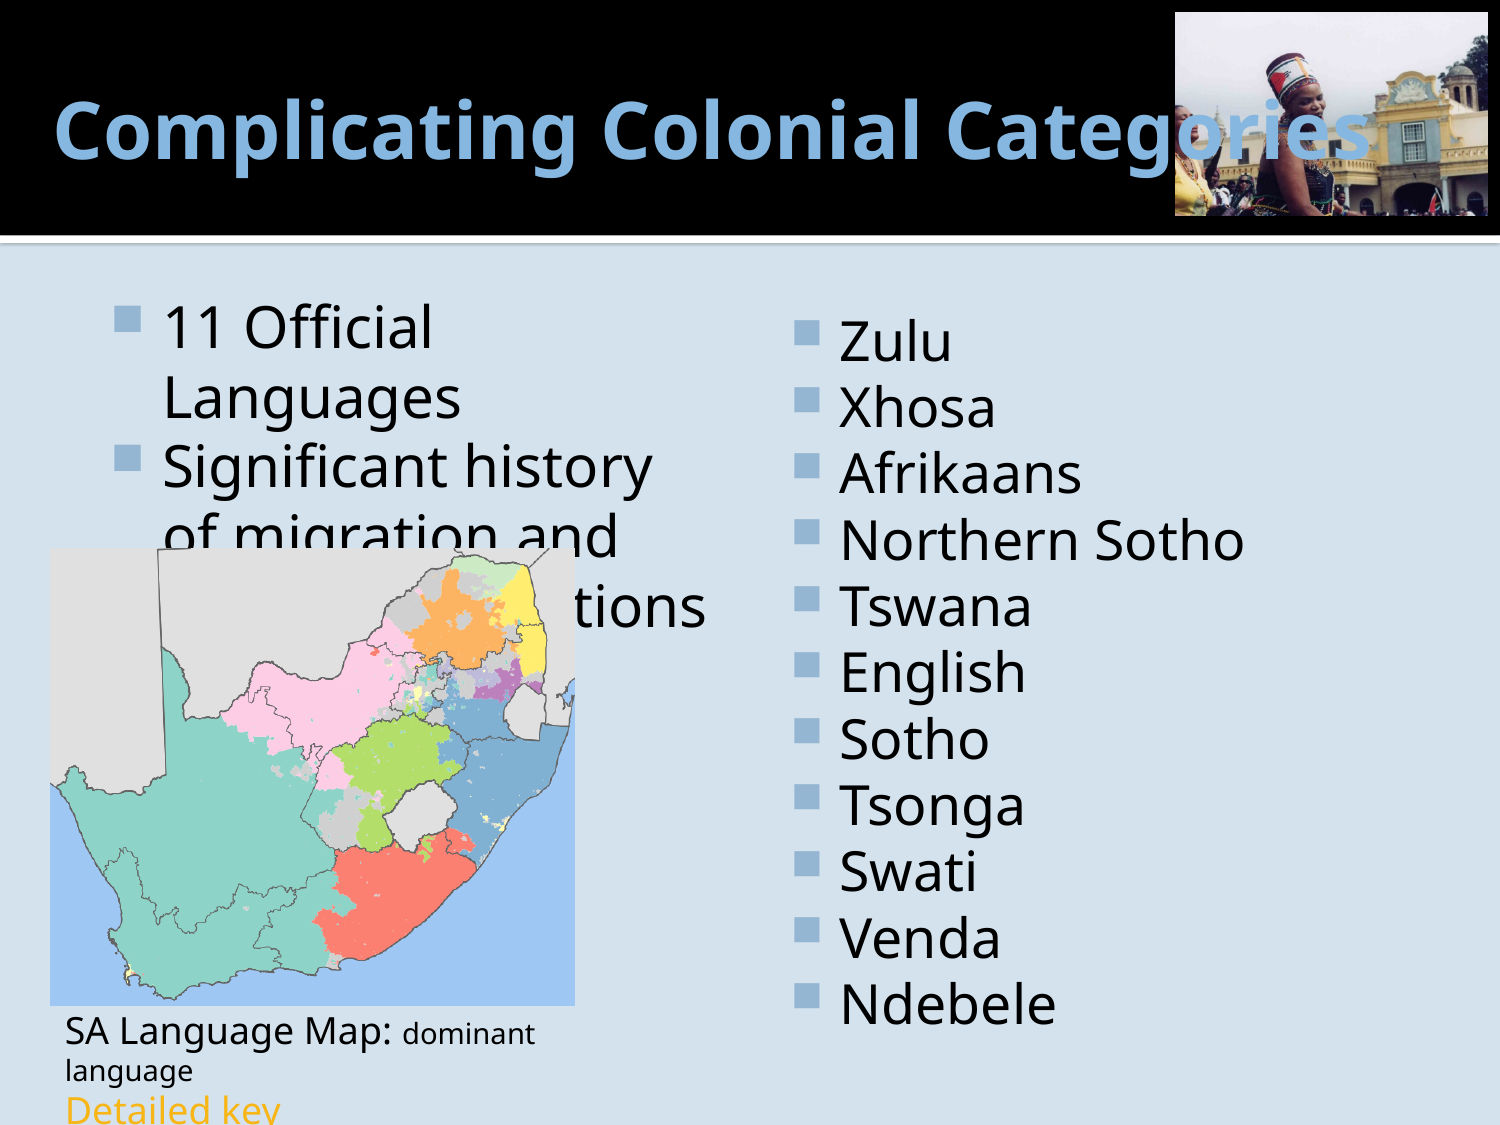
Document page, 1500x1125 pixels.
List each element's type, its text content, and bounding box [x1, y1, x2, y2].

list Zulu Xhosa Afrikaans Northern Sotho Tswana English Sotho Tsonga Swati Venda Ndebele [762, 291, 1425, 1050]
picture [1174, 12, 1488, 216]
list 11 Official Languages Significant history of migration and cultural interactions [75, 275, 738, 1022]
text_box SA Language Map: dominant language Detailed key [50, 999, 625, 1125]
title Complicating Colonial Categories [37, 24, 1388, 231]
picture [49, 548, 575, 1006]
